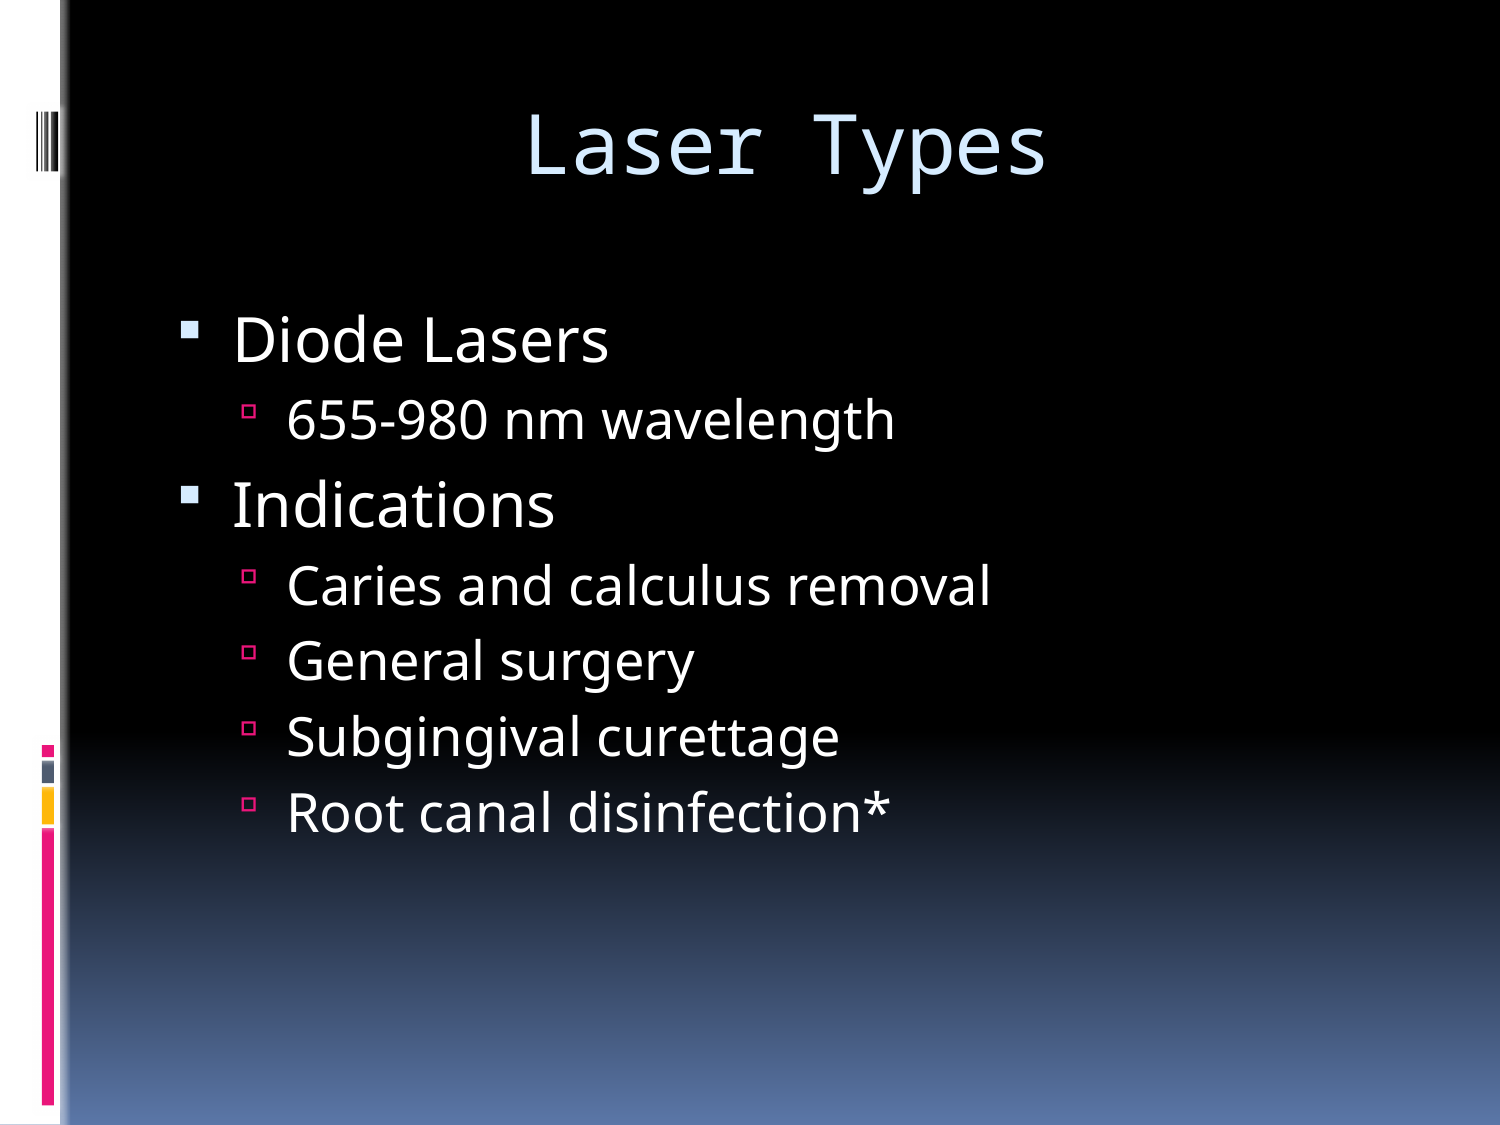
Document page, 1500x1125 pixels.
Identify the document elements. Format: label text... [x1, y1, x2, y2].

title Laser Types [150, 83, 1425, 234]
list Diode Lasers 655-980 nm wavelength Indications Caries and calculus removal General surgery Subgingival curettage Root canal disinfection* [150, 292, 1425, 1043]
